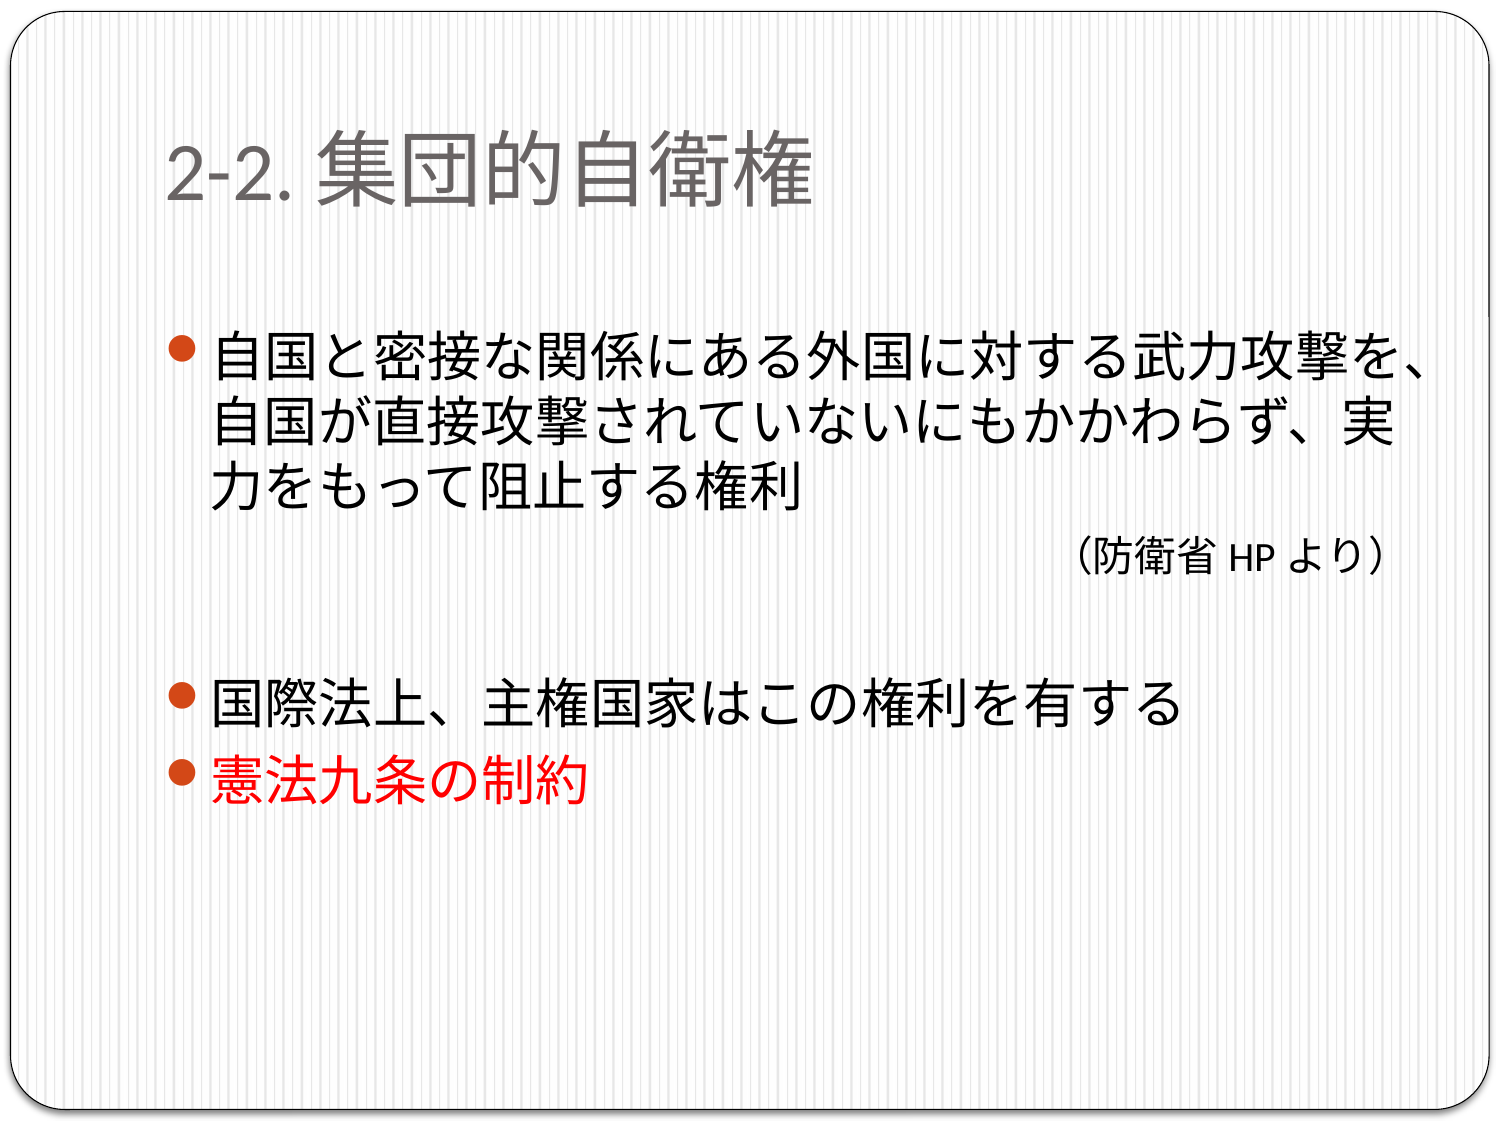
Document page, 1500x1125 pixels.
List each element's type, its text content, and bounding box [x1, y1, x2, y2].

title 2-2.集団的自衛権 [150, 45, 1425, 233]
list 自国と密接な関係にある外国に対する武力攻撃を、自国が直接攻撃されていないにもかかわらず、実力をもって阻止する権利 （防衛省HPより） 国際法上、主権国家はこの権利を有する 憲法九条の制約 [150, 237, 1425, 988]
